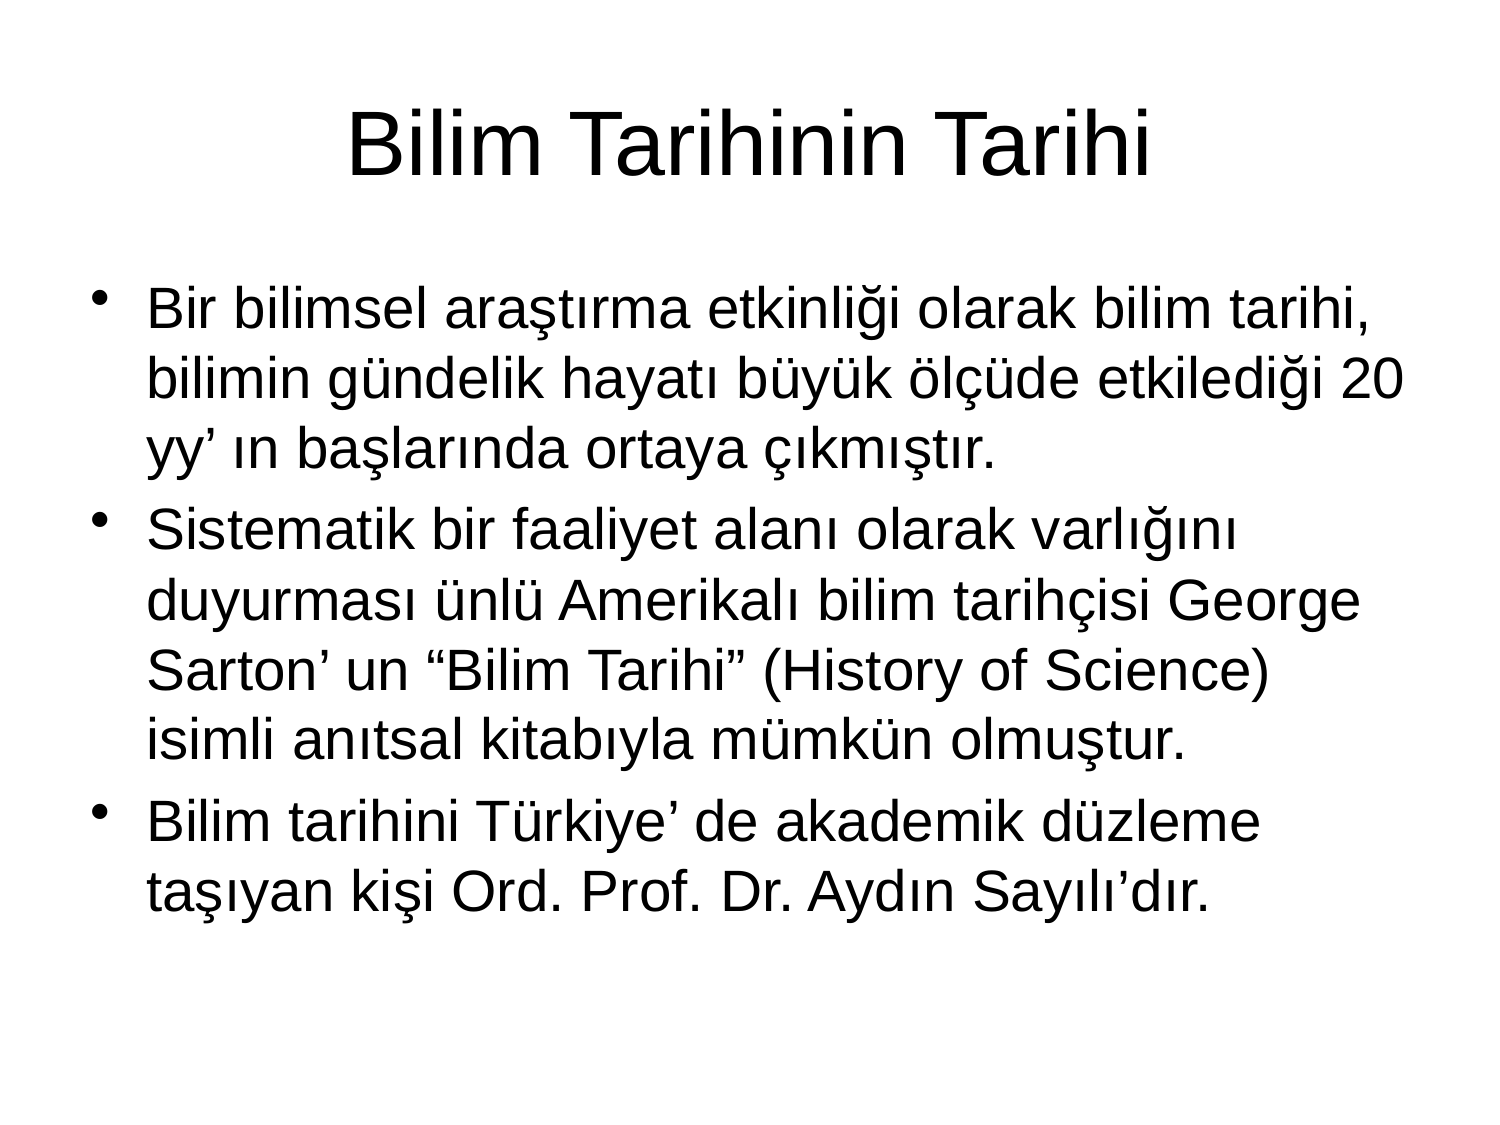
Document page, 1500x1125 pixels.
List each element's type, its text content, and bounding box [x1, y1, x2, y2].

title Bilim Tarihinin Tarihi [74, 44, 1426, 233]
list Bir bilimsel araştırma etkinliği olarak bilim tarihi, bilimin gündelik hayatı büyük ölçüde etkilediği 20 yy’ ın başlarında ortaya çıkmıştır. Sistematik bir faaliyet alanı olarak varlığını duyurması ünlü Amerikalı bilim tarihçisi George Sarton’ un “Bilim Tarihi” (History of Science) isimli anıtsal kitabıyla mümkün olmuştur. Bilim tarihini Türkiye’ de akademik düzleme taşıyan kişi Ord. Prof. Dr. Aydın Sayılı’dır. [74, 262, 1426, 1006]
